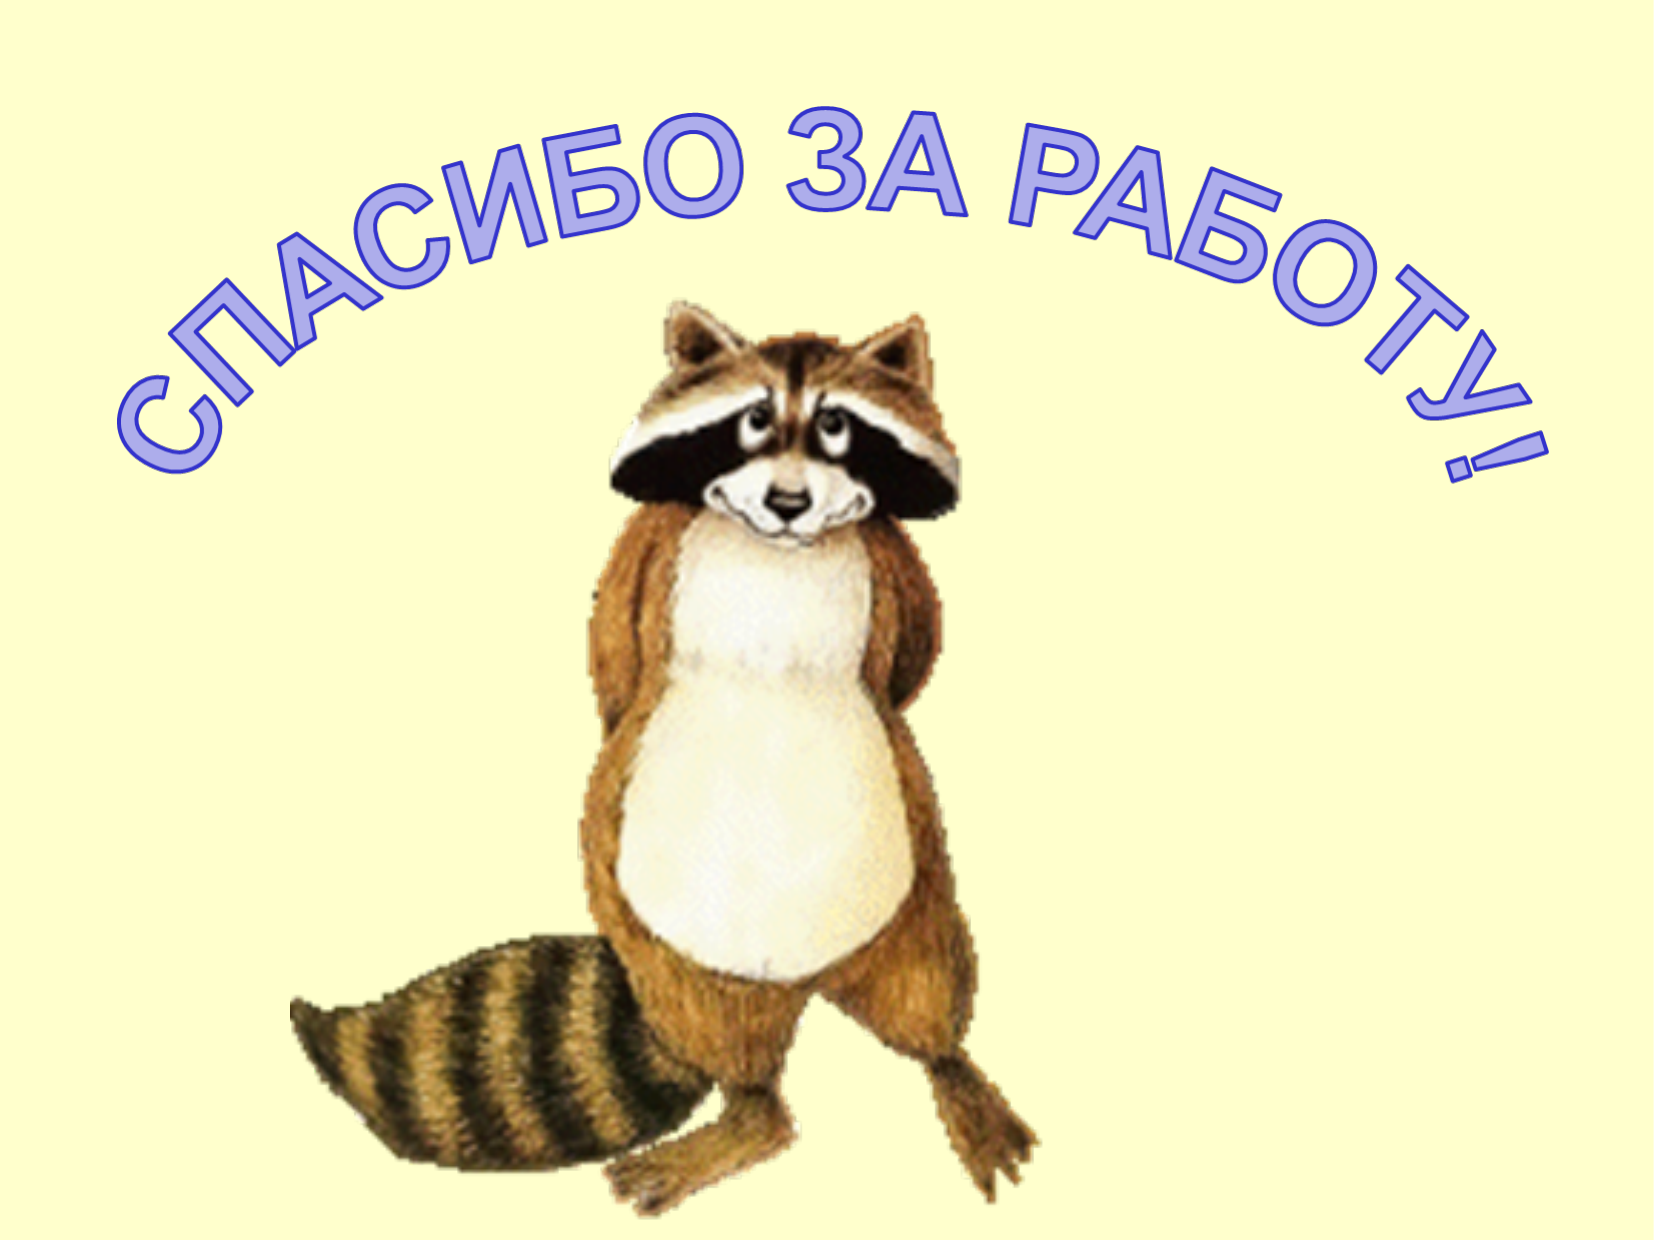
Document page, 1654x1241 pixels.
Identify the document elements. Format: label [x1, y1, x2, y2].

picture [116, 105, 1550, 1231]
